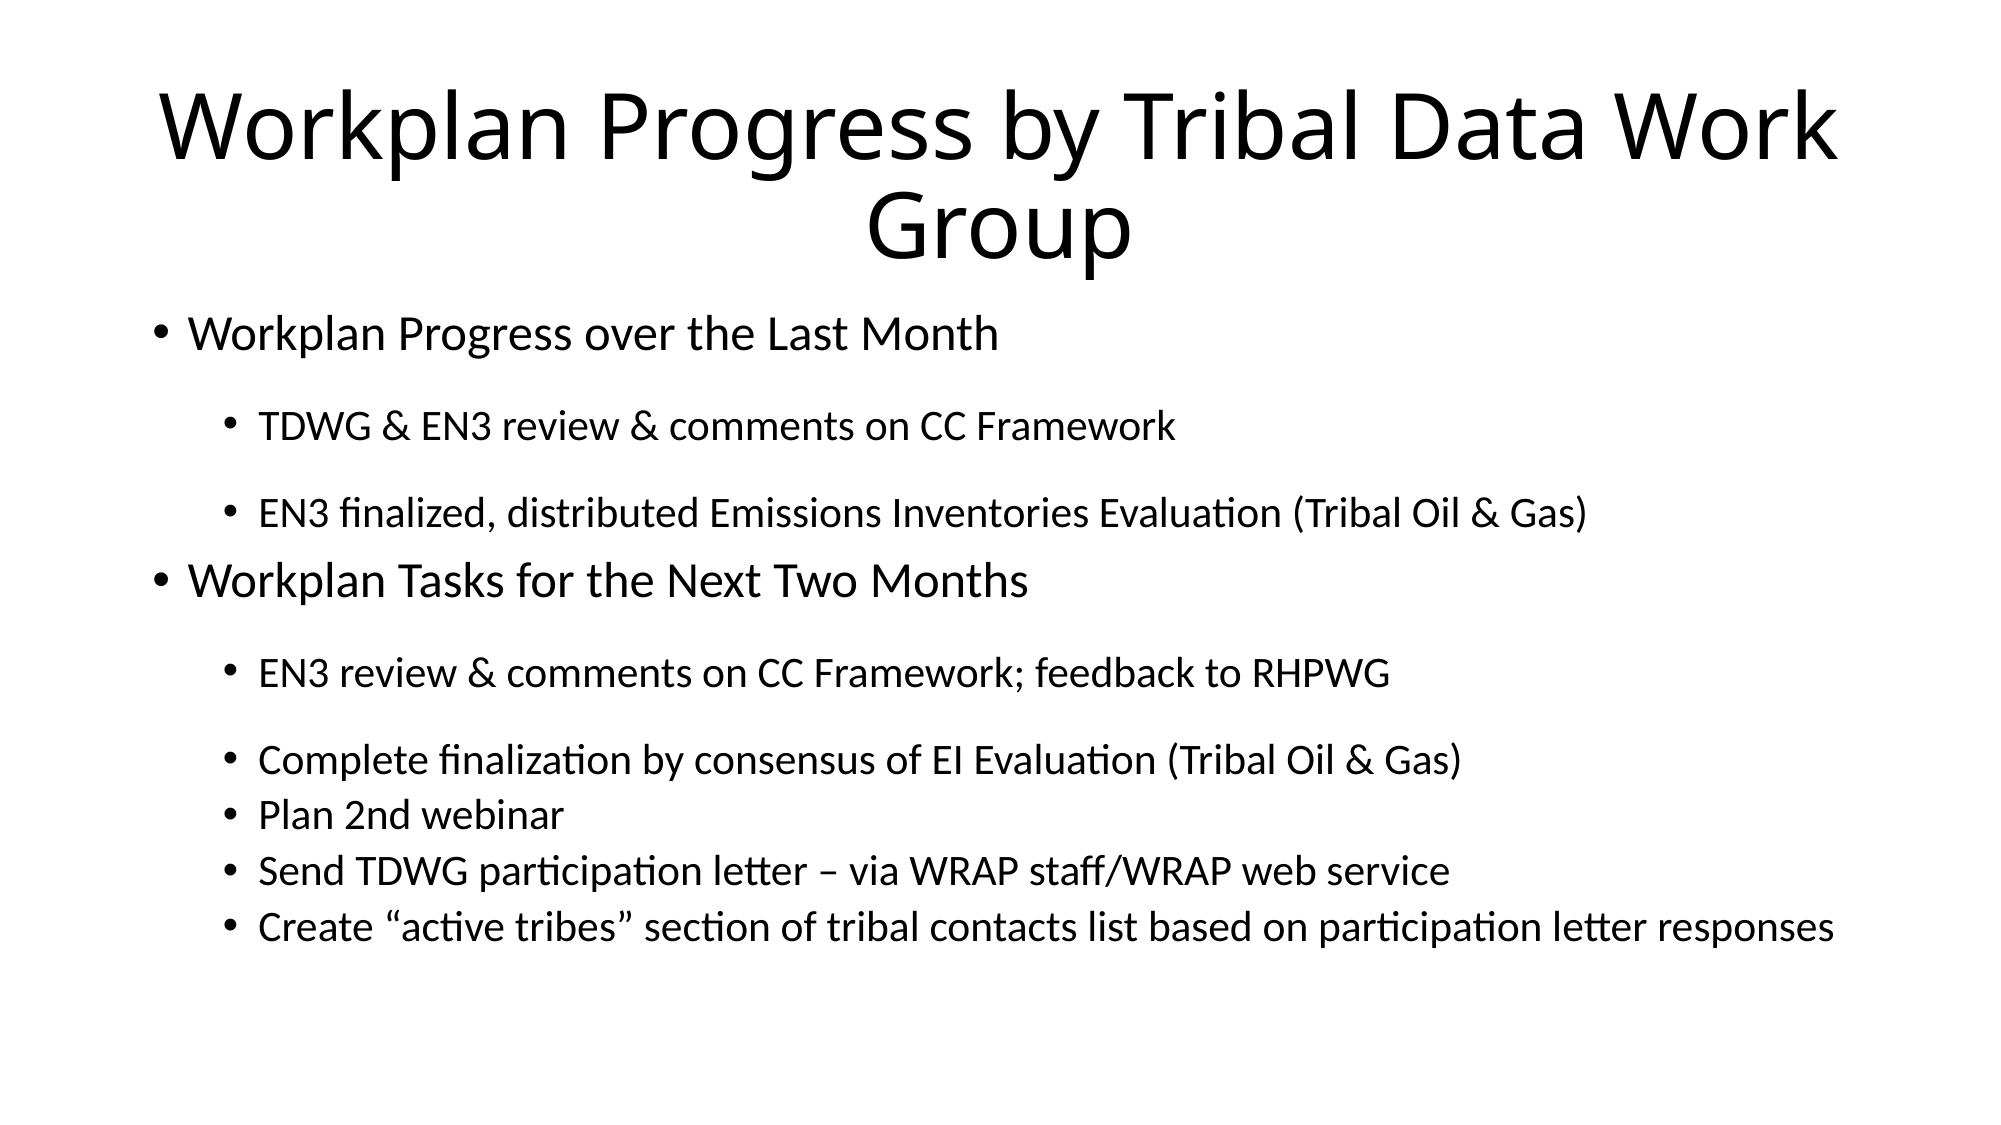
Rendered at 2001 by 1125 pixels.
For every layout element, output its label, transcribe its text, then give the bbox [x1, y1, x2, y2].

list Workplan Progress over the Last Month TDWG & EN3 review & comments on CC Framework EN3 finalized, distributed Emissions Inventories Evaluation (Tribal Oil & Gas) Workplan Tasks for the Next Two Months EN3 review & comments on CC Framework; feedback to RHPWG Complete finalization by consensus of EI Evaluation (Tribal Oil & Gas) Plan 2nd webinar Send TDWG participation letter – via WRAP staff/WRAP web service Create “active tribes” section of tribal contacts list based on participation letter responses [137, 299, 1863, 1014]
title Workplan Progress by Tribal Data Work Group [137, 59, 1863, 299]
